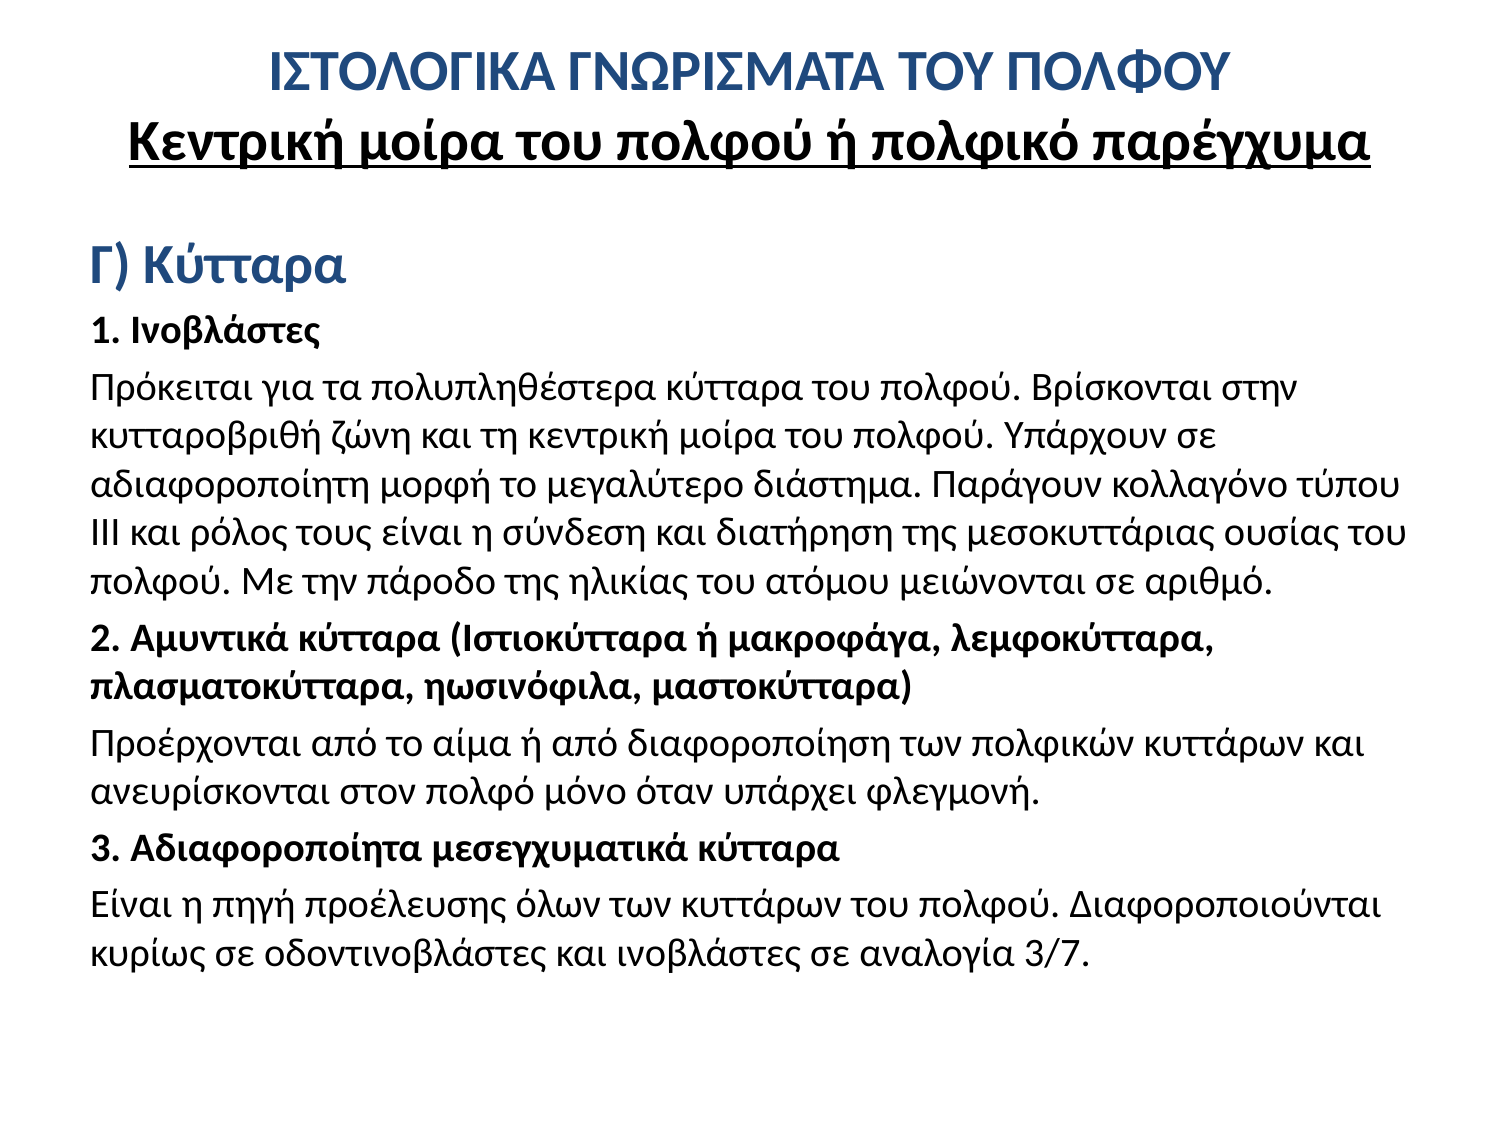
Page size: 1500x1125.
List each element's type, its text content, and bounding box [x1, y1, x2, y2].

title ΙΣΤΟΛΟΓΙΚΑ ΓΝΩΡΙΣΜΑΤΑ ΤΟΥ ΠΟΛΦΟΥ Κεντρική μοίρα του πολφού ή πολφικό παρέγχυμα [75, 8, 1425, 197]
list Γ) Κύτταρα 1. Ινοβλάστες Πρόκειται για τα πολυπληθέστερα κύτταρα του πολφού. Βρίσκονται στην κυτταροβριθή ζώνη και τη κεντρική μοίρα του πολφού. Υπάρχουν σε αδιαφοροποίητη μορφή το μεγαλύτερο διάστημα. Παράγουν κολλαγόνο τύπου ΙΙΙ και ρόλος τους είναι η σύνδεση και διατήρηση της μεσοκυττάριας ουσίας του πολφού. Με την πάροδο της ηλικίας του ατόμου μειώνονται σε αριθμό. 2. Αμυντικά κύτταρα (Ιστιοκύτταρα ή μακροφάγα, λεμφοκύτταρα, πλασματοκύτταρα, ηωσινόφιλα, μαστοκύτταρα) Προέρχονται από το αίμα ή από διαφοροποίηση των πολφικών κυττάρων και ανευρίσκονται στον πολφό μόνο όταν υπάρχει φλεγμονή. 3. Αδιαφοροποίητα μεσεγχυματικά κύτταρα Είναι η πηγή προέλευσης όλων των κυττάρων του πολφού. Διαφοροποιούνται κυρίως σε οδοντινοβλάστες και ινοβλάστες σε αναλογία 3/7. [75, 219, 1425, 1059]
